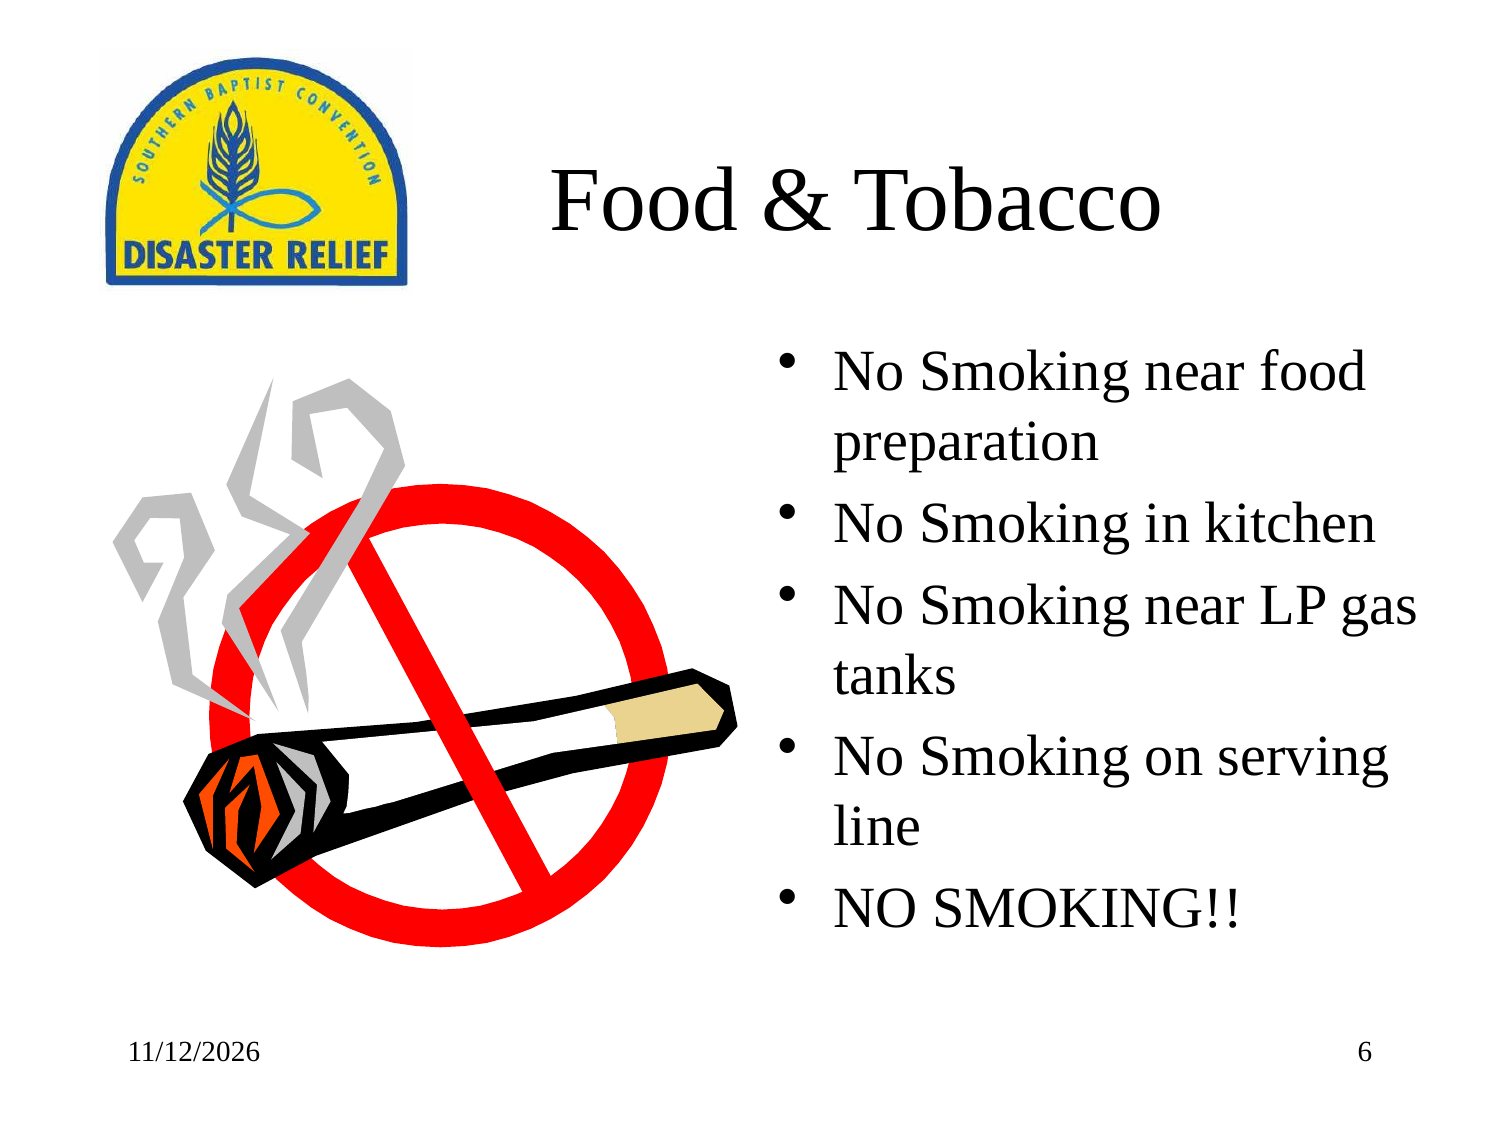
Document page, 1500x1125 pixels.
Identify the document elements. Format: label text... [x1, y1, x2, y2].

picture [99, 49, 413, 295]
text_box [112, 377, 738, 948]
slide_number 6 [1074, 1024, 1388, 1101]
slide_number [112, 1024, 426, 1101]
title Food & Tobacco [462, 99, 1388, 288]
list No Smoking near food preparation No Smoking in kitchen No Smoking near LP gas tanks No Smoking on serving line NO SMOKING!! [762, 324, 1463, 1001]
